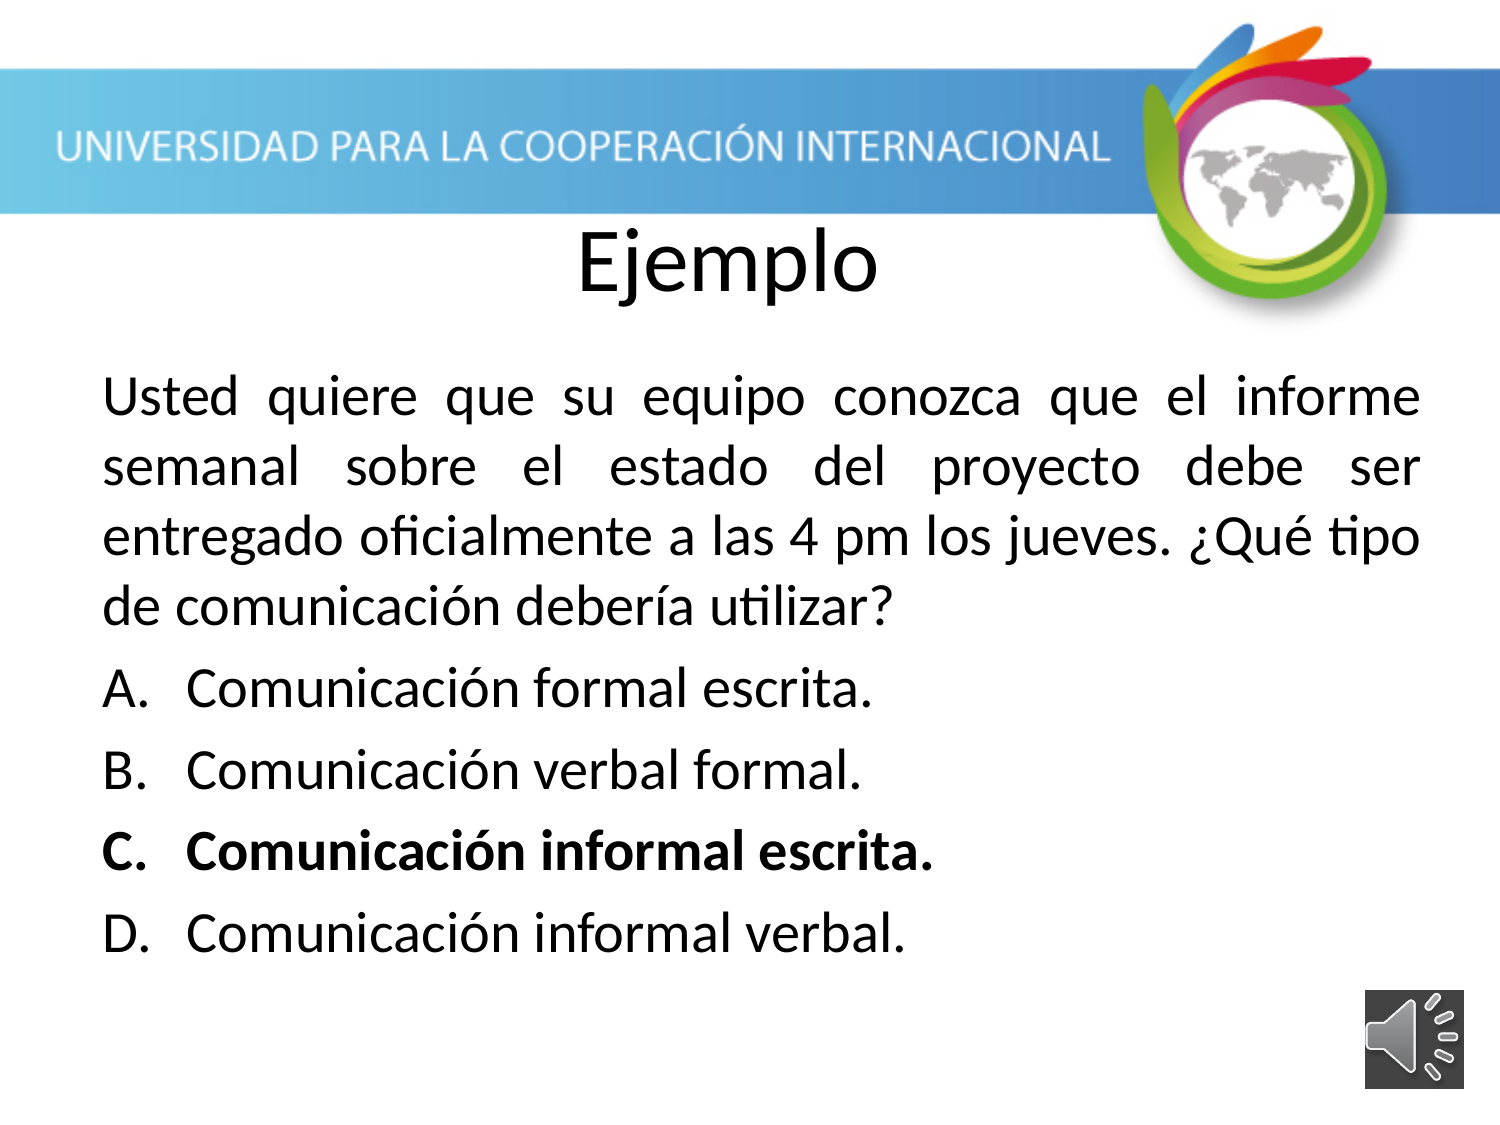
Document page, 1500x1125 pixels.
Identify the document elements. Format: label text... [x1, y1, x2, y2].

title Ejemplo [52, 160, 1404, 349]
text_box [1224, 1024, 1438, 1100]
list Usted quiere que su equipo conozca que el informe semanal sobre el estado del proyecto debe ser entregado oficialmente a las 4 pm los jueves. ¿Qué tipo de comunicación debería utilizar? Comunicación formal escrita. Comunicación verbal formal. Comunicación informal escrita. Comunicación informal verbal. [87, 349, 1438, 970]
picture [0, 0, 1500, 1125]
